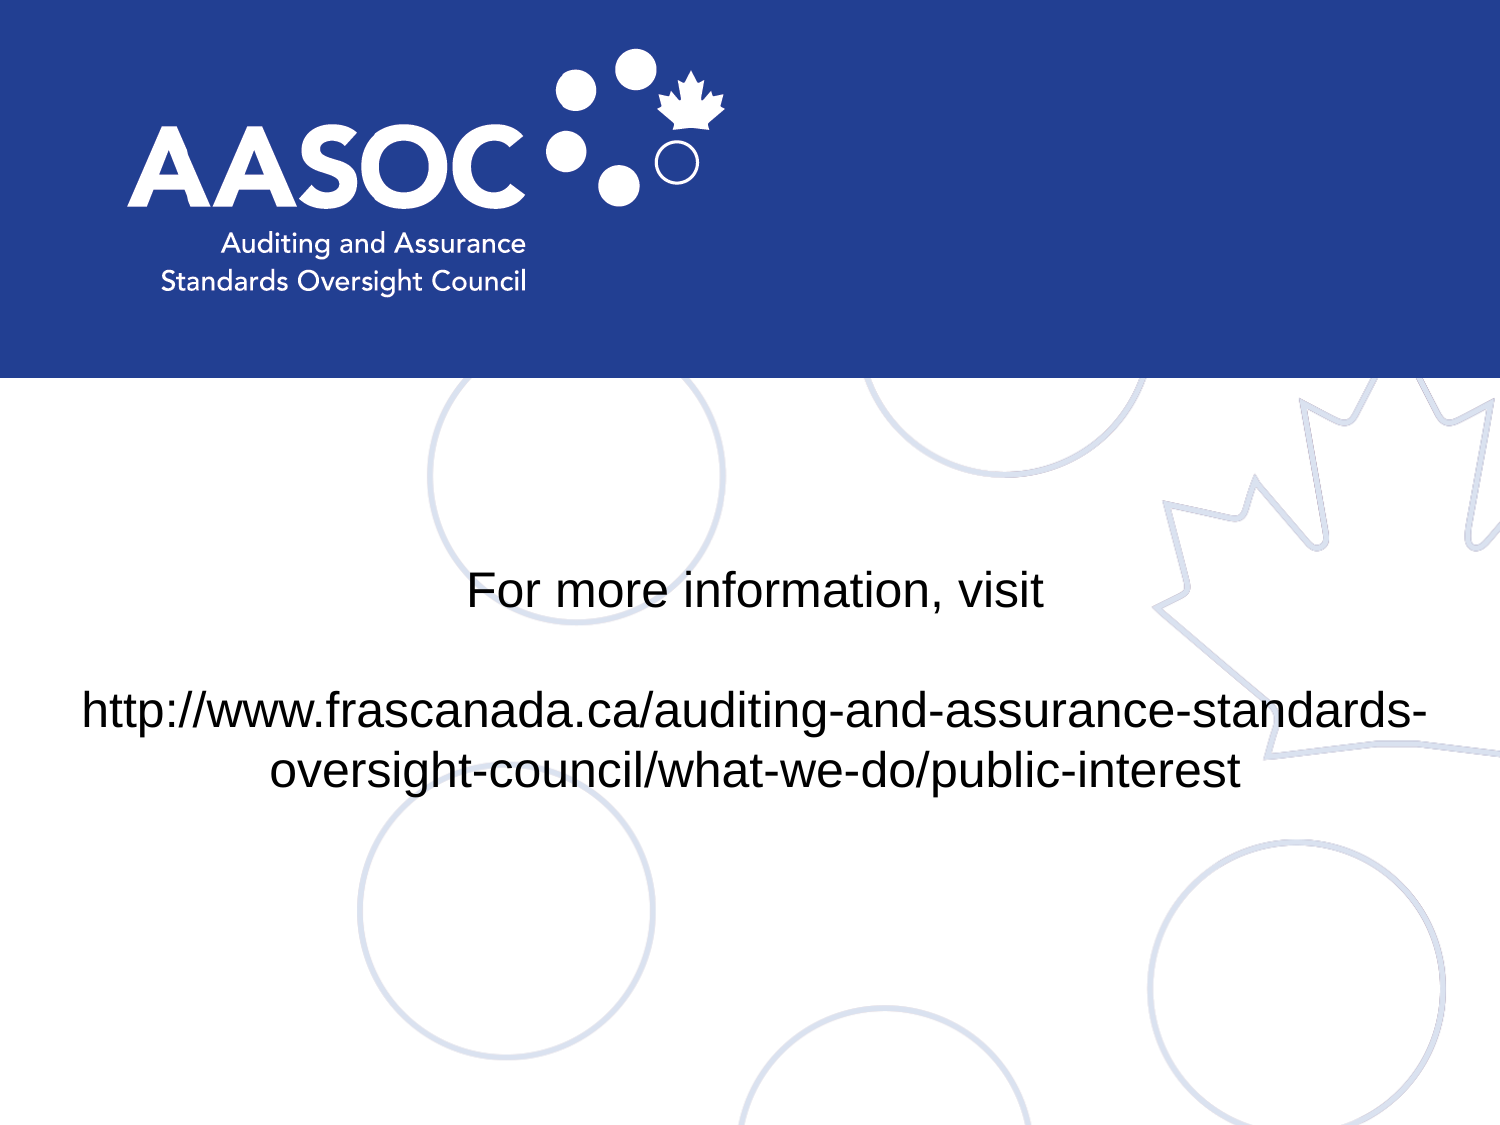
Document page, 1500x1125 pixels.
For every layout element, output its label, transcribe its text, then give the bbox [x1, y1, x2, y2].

text_box For more information, visit http://www.frascanada.ca/auditing-and-assurance-standards-oversight-council/what-we-do/public-interest [80, 557, 1431, 1000]
picture [0, 0, 1500, 1125]
